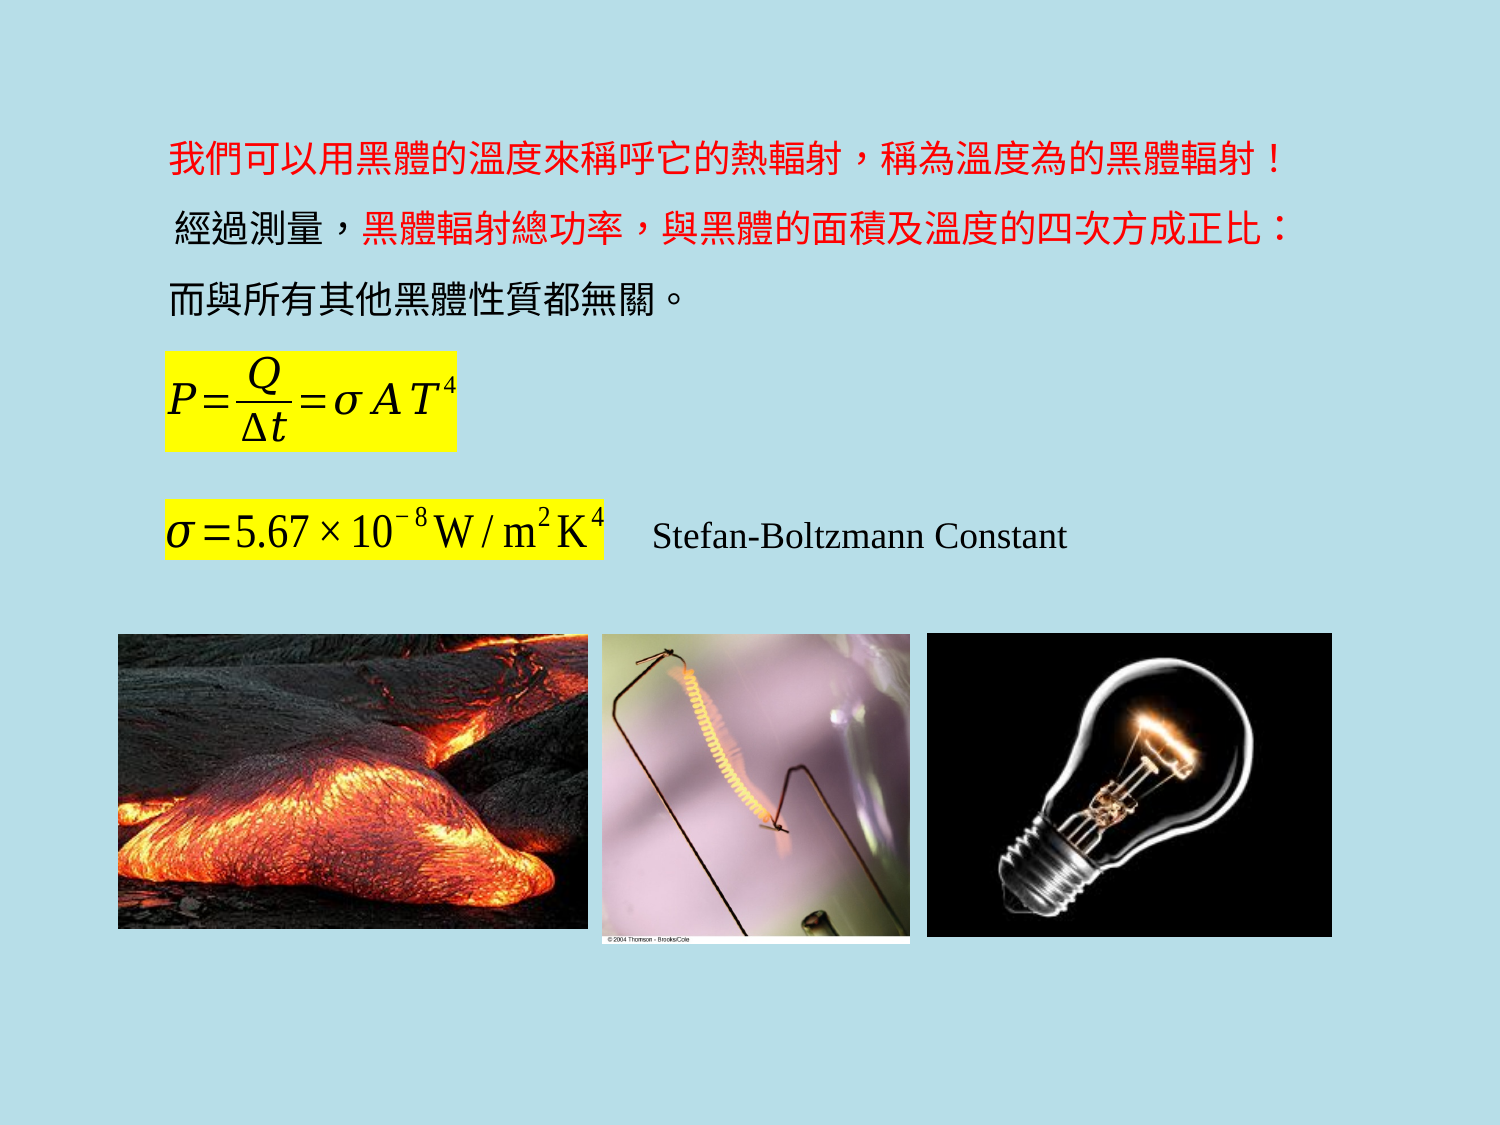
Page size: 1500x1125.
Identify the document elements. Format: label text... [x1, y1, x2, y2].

picture [602, 634, 910, 945]
text_box 而與所有其他黑體性質都無關。 [153, 268, 869, 329]
picture [926, 633, 1333, 937]
text_box Stefan-Boltzmann Constant [637, 503, 1216, 564]
picture [117, 634, 588, 929]
text_box 經過測量，黑體輻射總功率，與黑體的面積及溫度的四次方成正比： [141, 197, 1312, 258]
